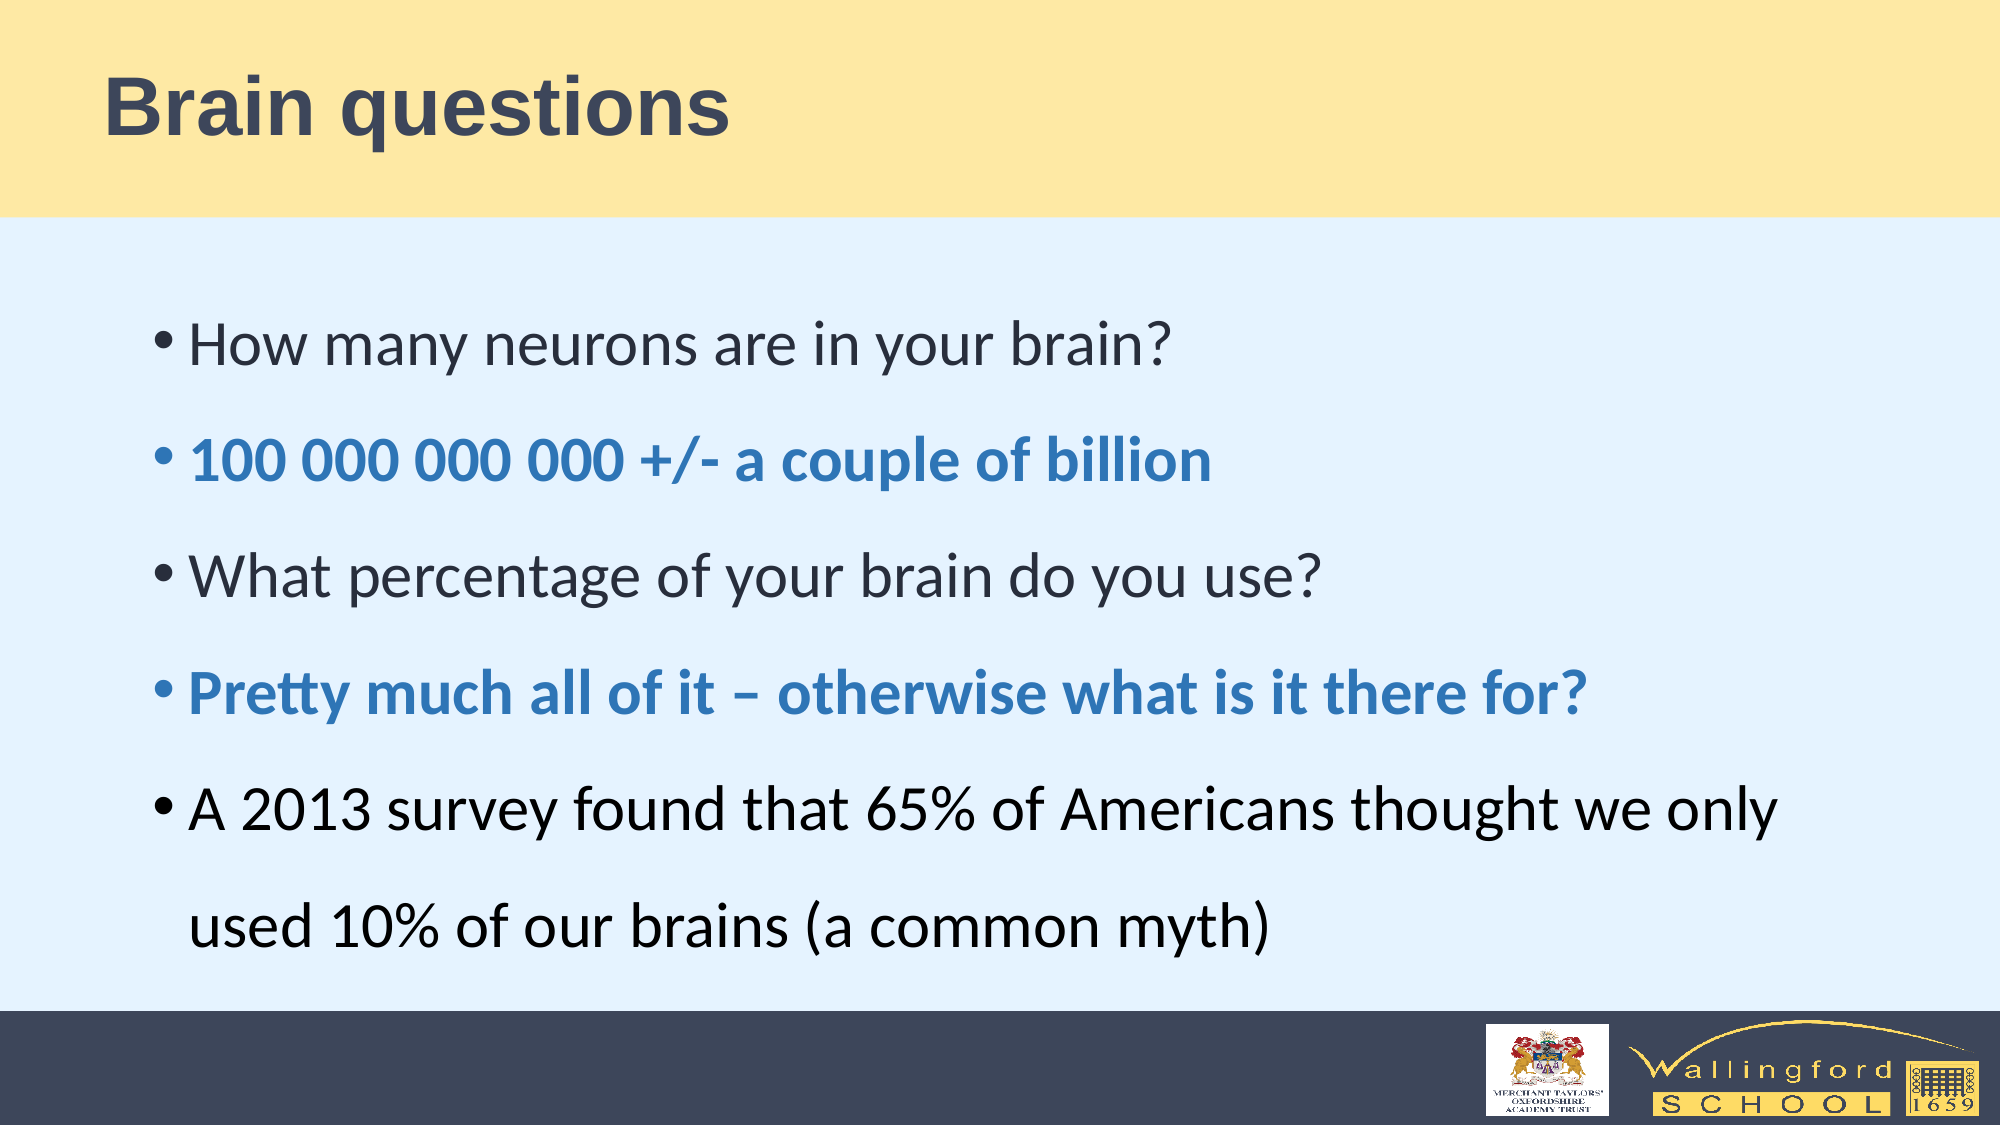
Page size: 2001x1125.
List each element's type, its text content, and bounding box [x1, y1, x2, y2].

picture [1627, 1020, 1979, 1116]
picture [1486, 1024, 1609, 1116]
list How many neurons are in your brain? 100 000 000 000 +/- a couple of billion What percentage of your brain do you use? Pretty much all of it – otherwise what is it there for? A 2013 survey found that 65% of Americans thought we only used 10% of our brains (a common myth) [137, 254, 1863, 968]
title Brain questions [0, 0, 2000, 218]
